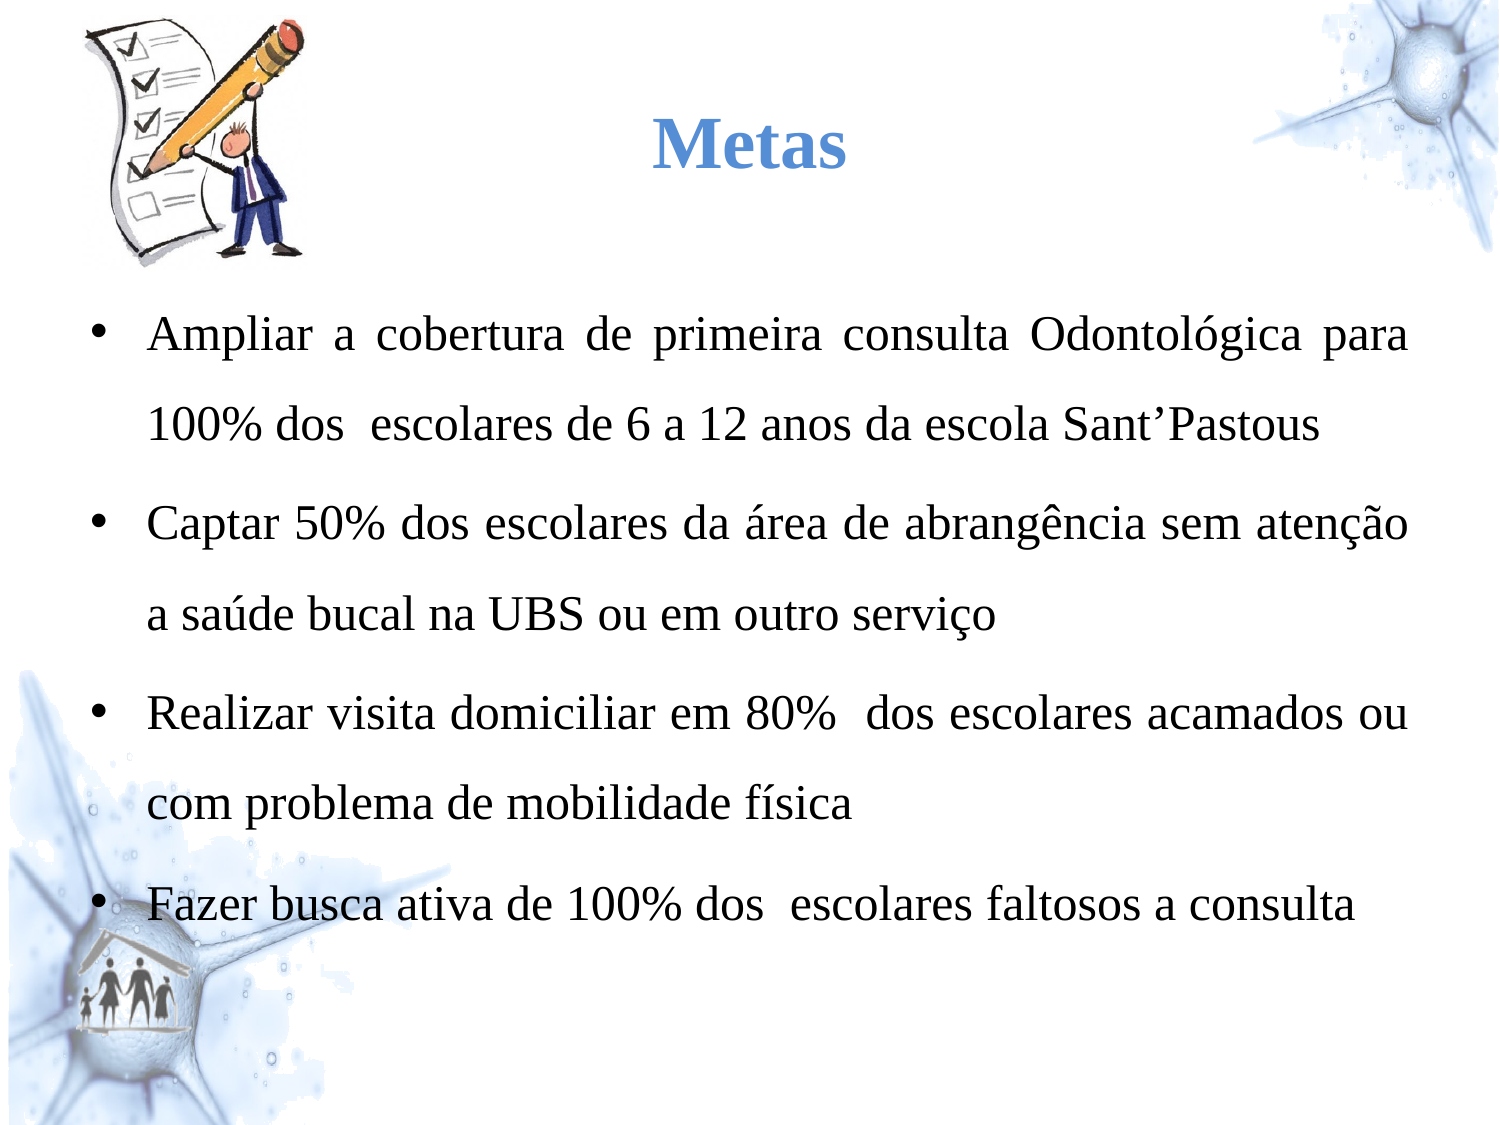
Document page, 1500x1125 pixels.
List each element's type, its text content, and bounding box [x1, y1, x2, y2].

title Metas [312, 45, 1225, 233]
picture [5, 611, 514, 1125]
picture [1230, 0, 1500, 285]
picture [82, 14, 308, 270]
list Ampliar a cobertura de primeira consulta Odontológica para 100% dos escolares de 6 a 12 anos da escola Sant’Pastous Captar 50% dos escolares da área de abrangência sem atenção a saúde bucal na UBS ou em outro serviço Realizar visita domiciliar em 80% dos escolares acamados ou com problema de mobilidade física Fazer busca ativa de 100% dos escolares faltosos a consulta [75, 262, 1425, 1005]
